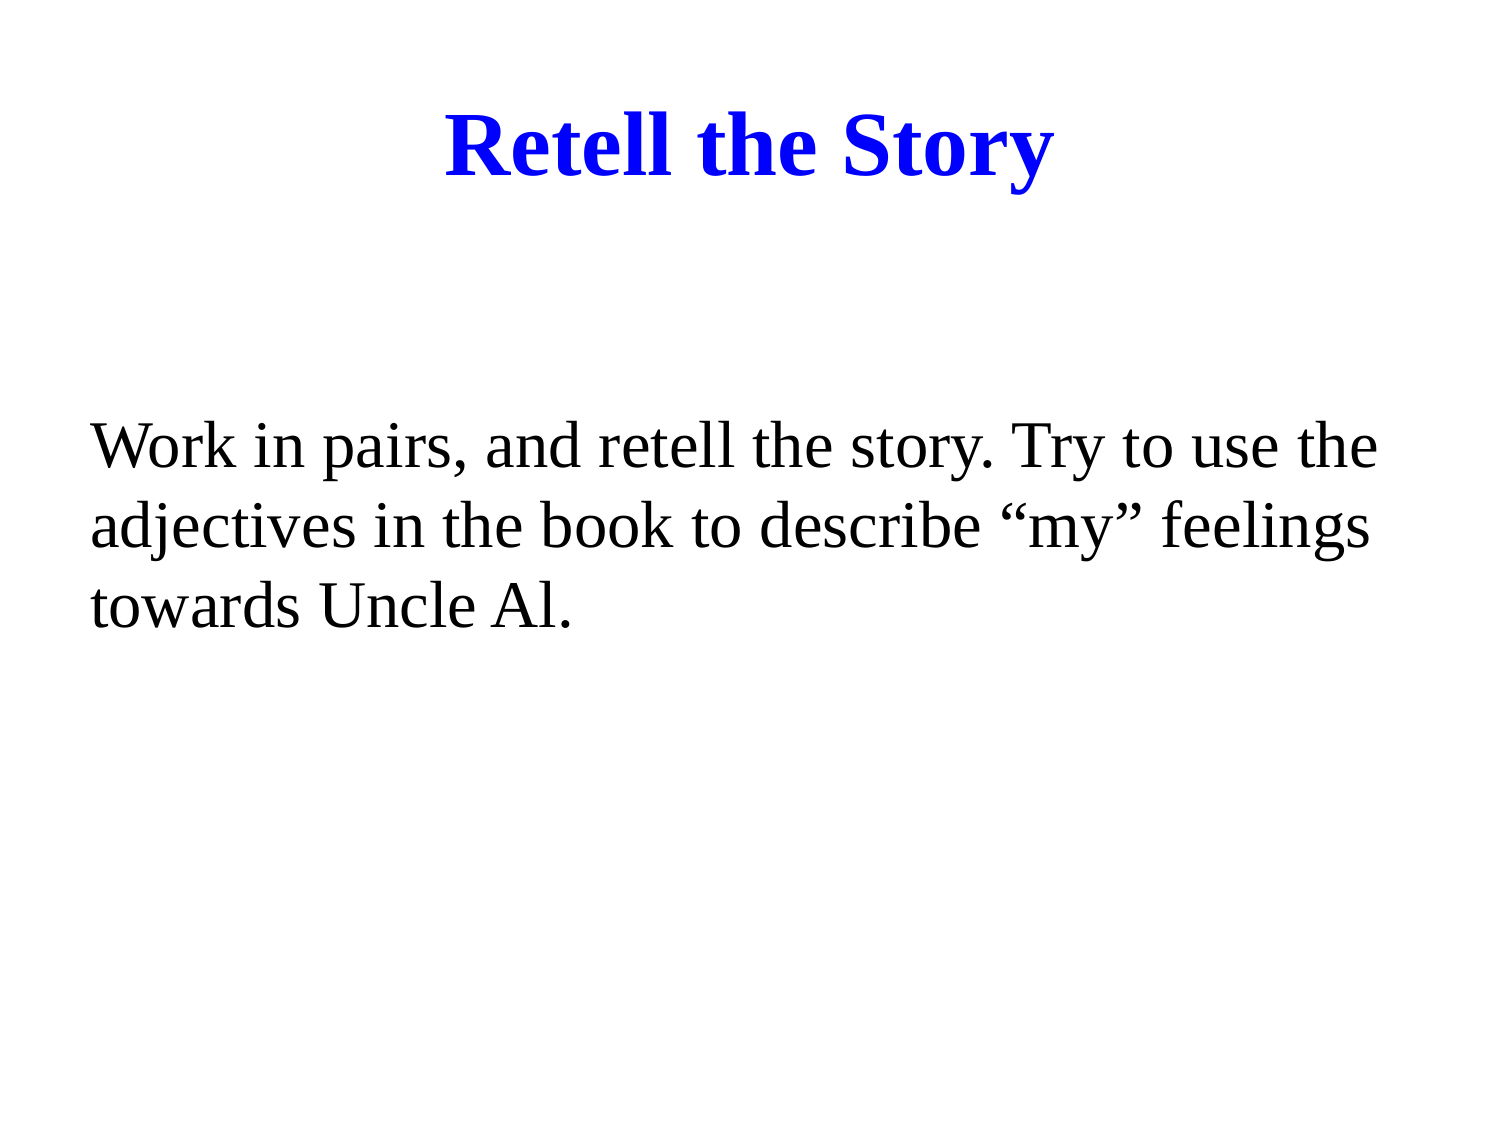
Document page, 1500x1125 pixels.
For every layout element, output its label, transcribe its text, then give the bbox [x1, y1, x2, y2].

title Retell the Story [75, 45, 1425, 233]
list Work in pairs, and retell the story. Try to use the adjectives in the book to describe “my” feelings towards Uncle Al. [75, 393, 1425, 903]
